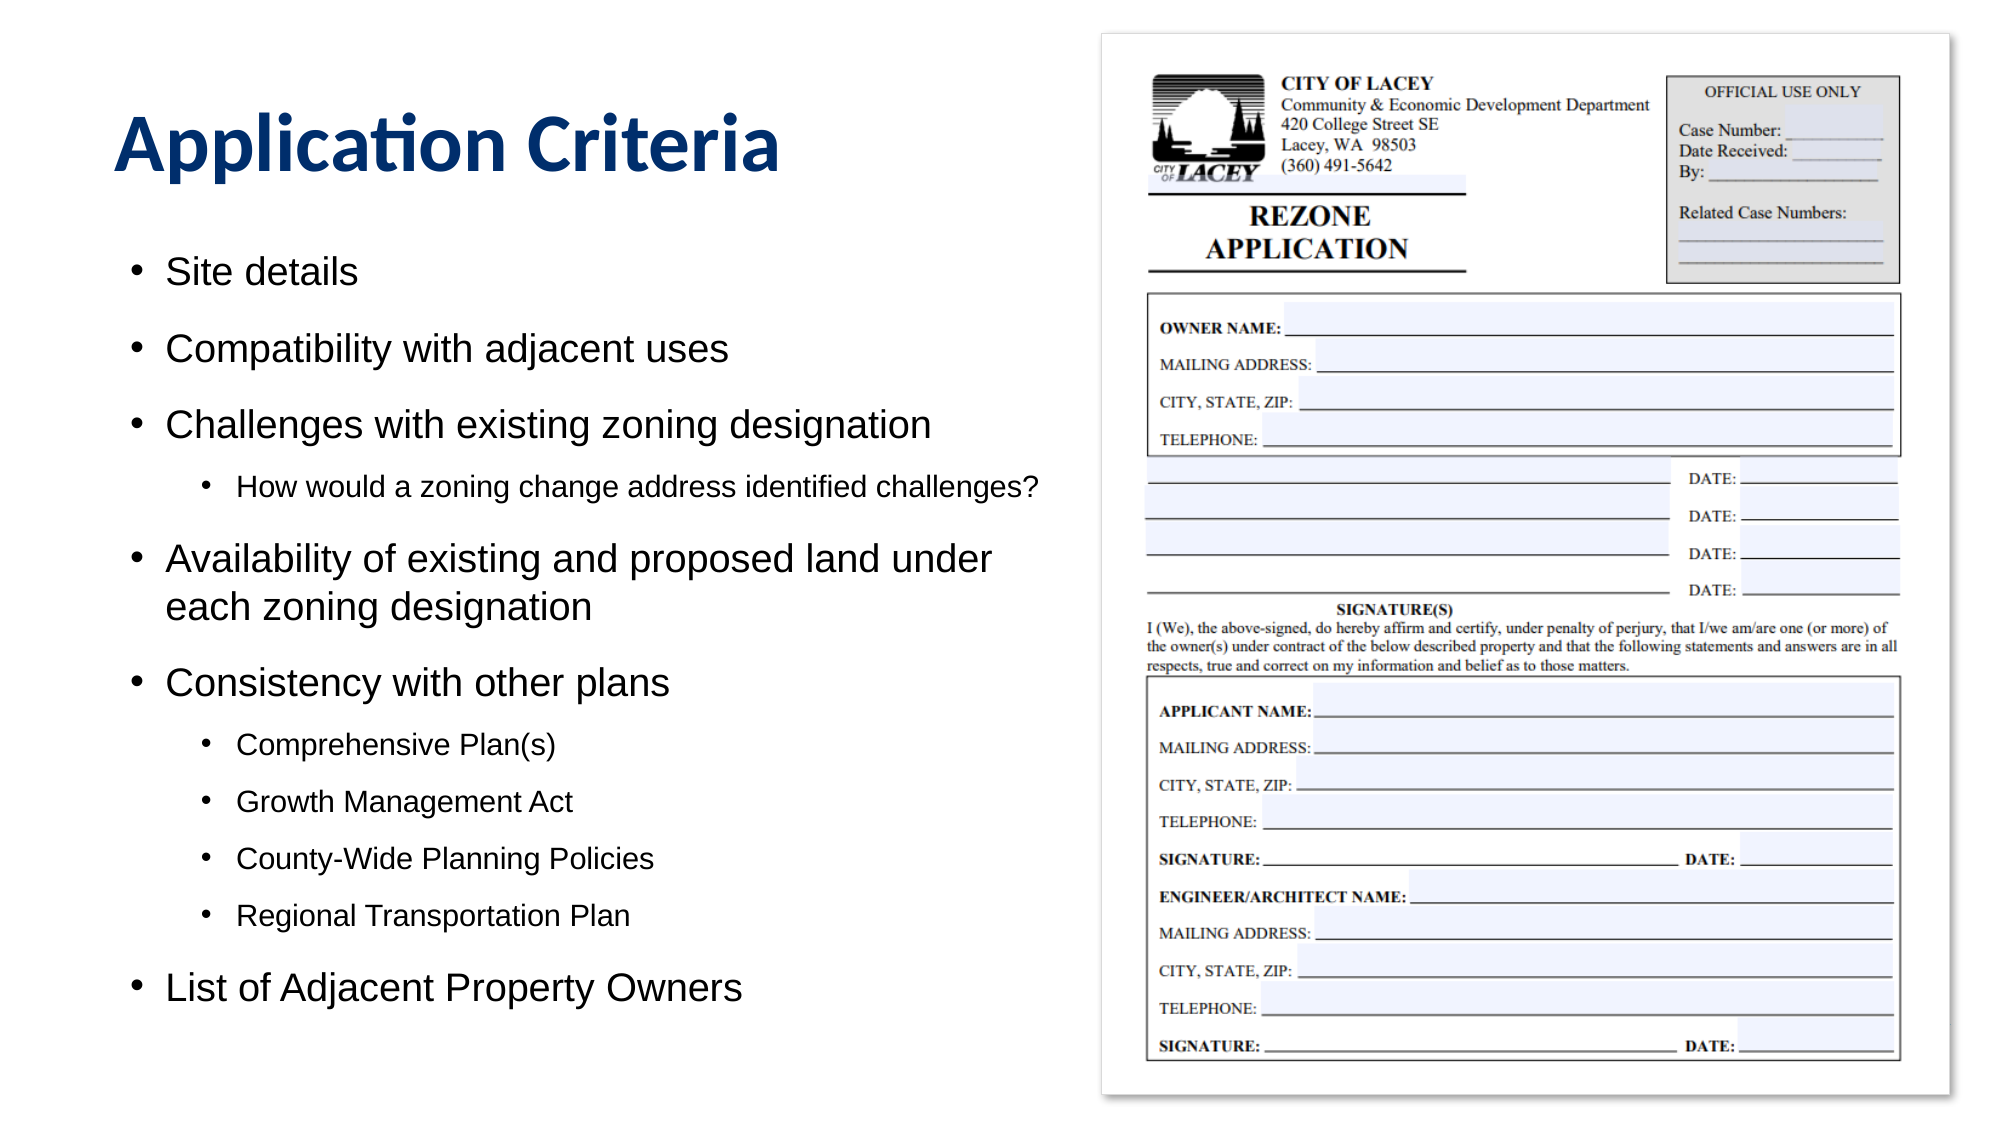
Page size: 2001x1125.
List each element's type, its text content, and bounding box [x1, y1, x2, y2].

picture [1101, 33, 1951, 1095]
text_box Application Criteria [99, 60, 1099, 196]
list Site details Compatibility with adjacent uses Challenges with existing zoning designation How would a zoning change address identified challenges? Availability of existing and proposed land under each zoning designation Consistency with other plans Comprehensive Plan(s) Growth Management Act County-Wide Planning Policies Regional Transportation Plan List of Adjacent Property Owners [115, 238, 1069, 1033]
